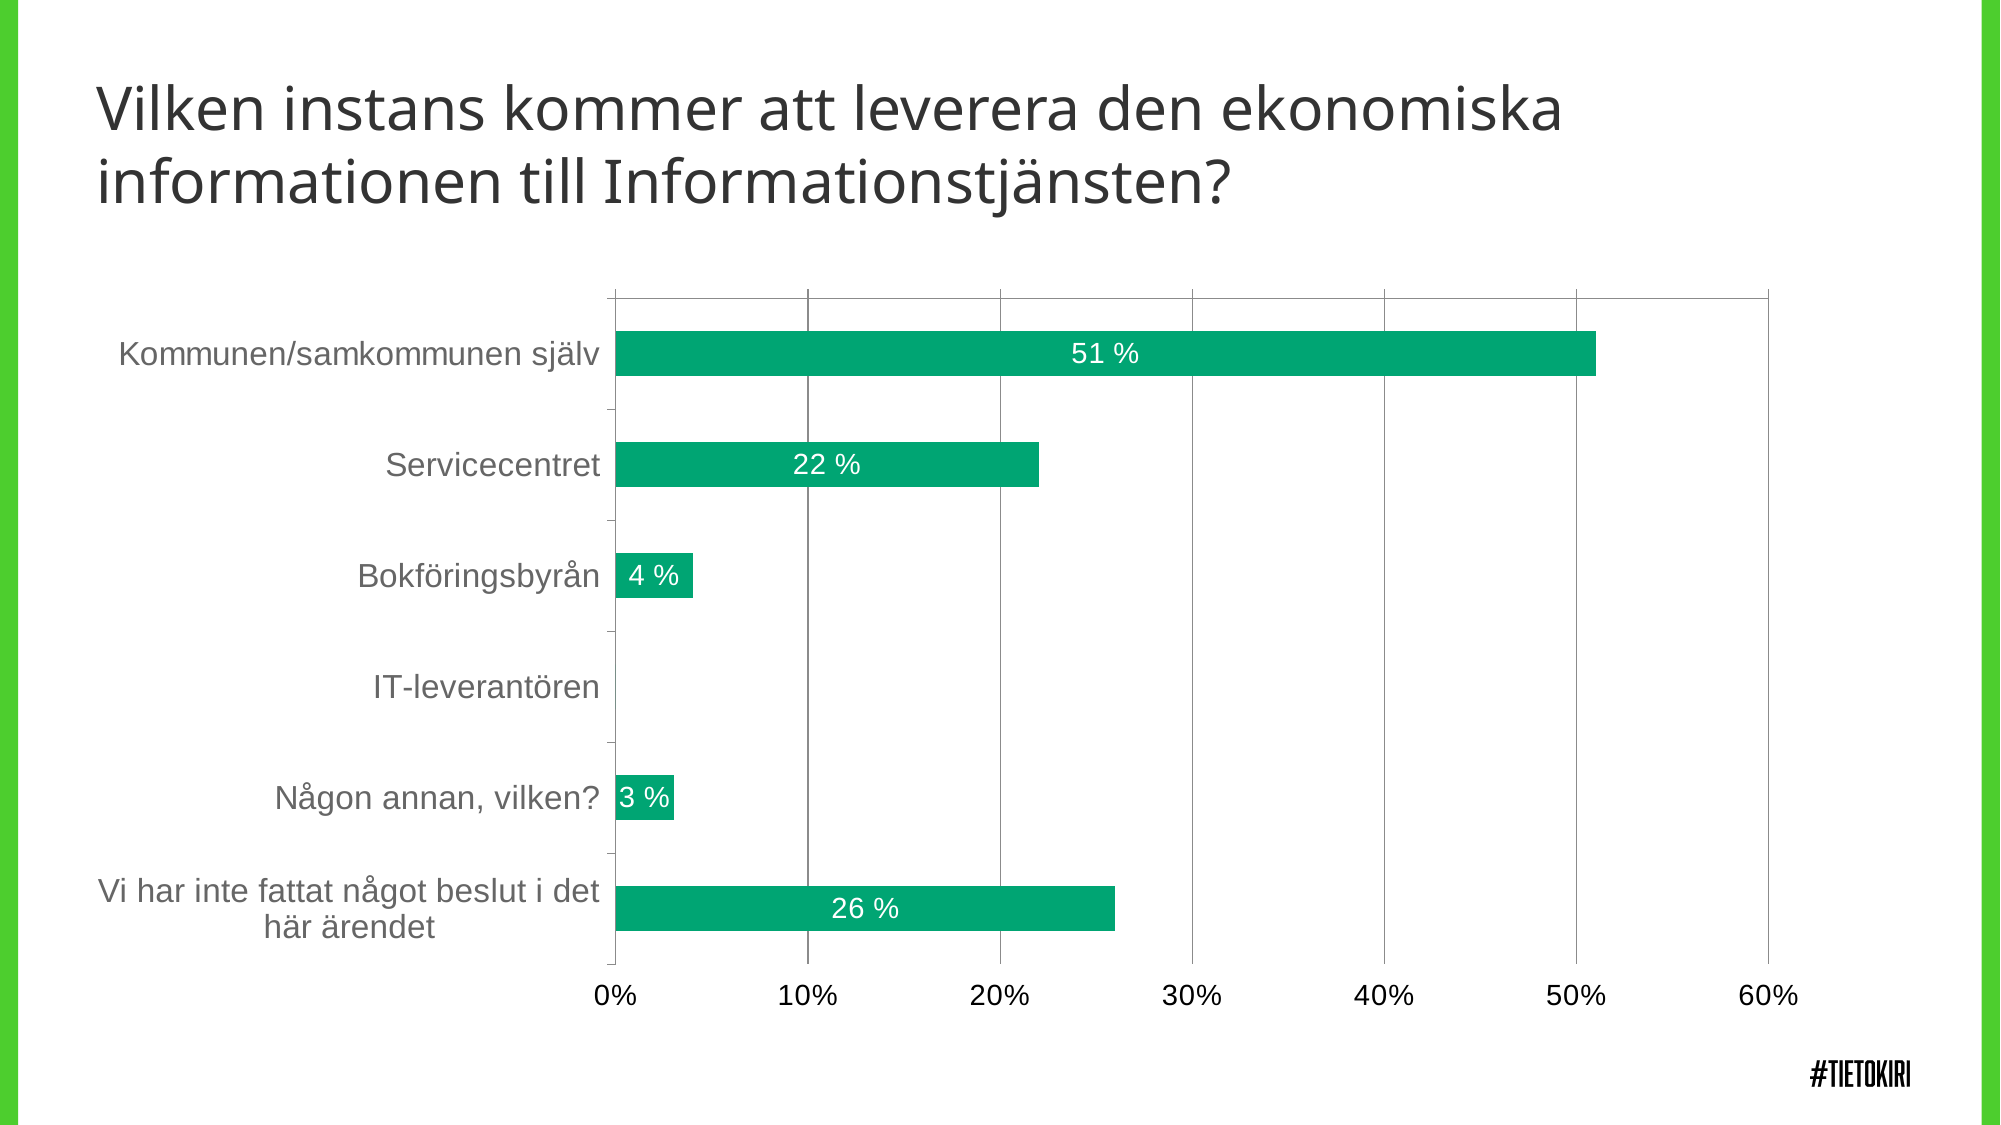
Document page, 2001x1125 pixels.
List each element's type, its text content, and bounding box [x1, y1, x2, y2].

picture [1810, 1060, 1910, 1087]
text_box Vilken instans kommer att leverera den ekonomiska informationen till Informationstjänsten? [80, 62, 1855, 223]
chart [62, 283, 1835, 1027]
